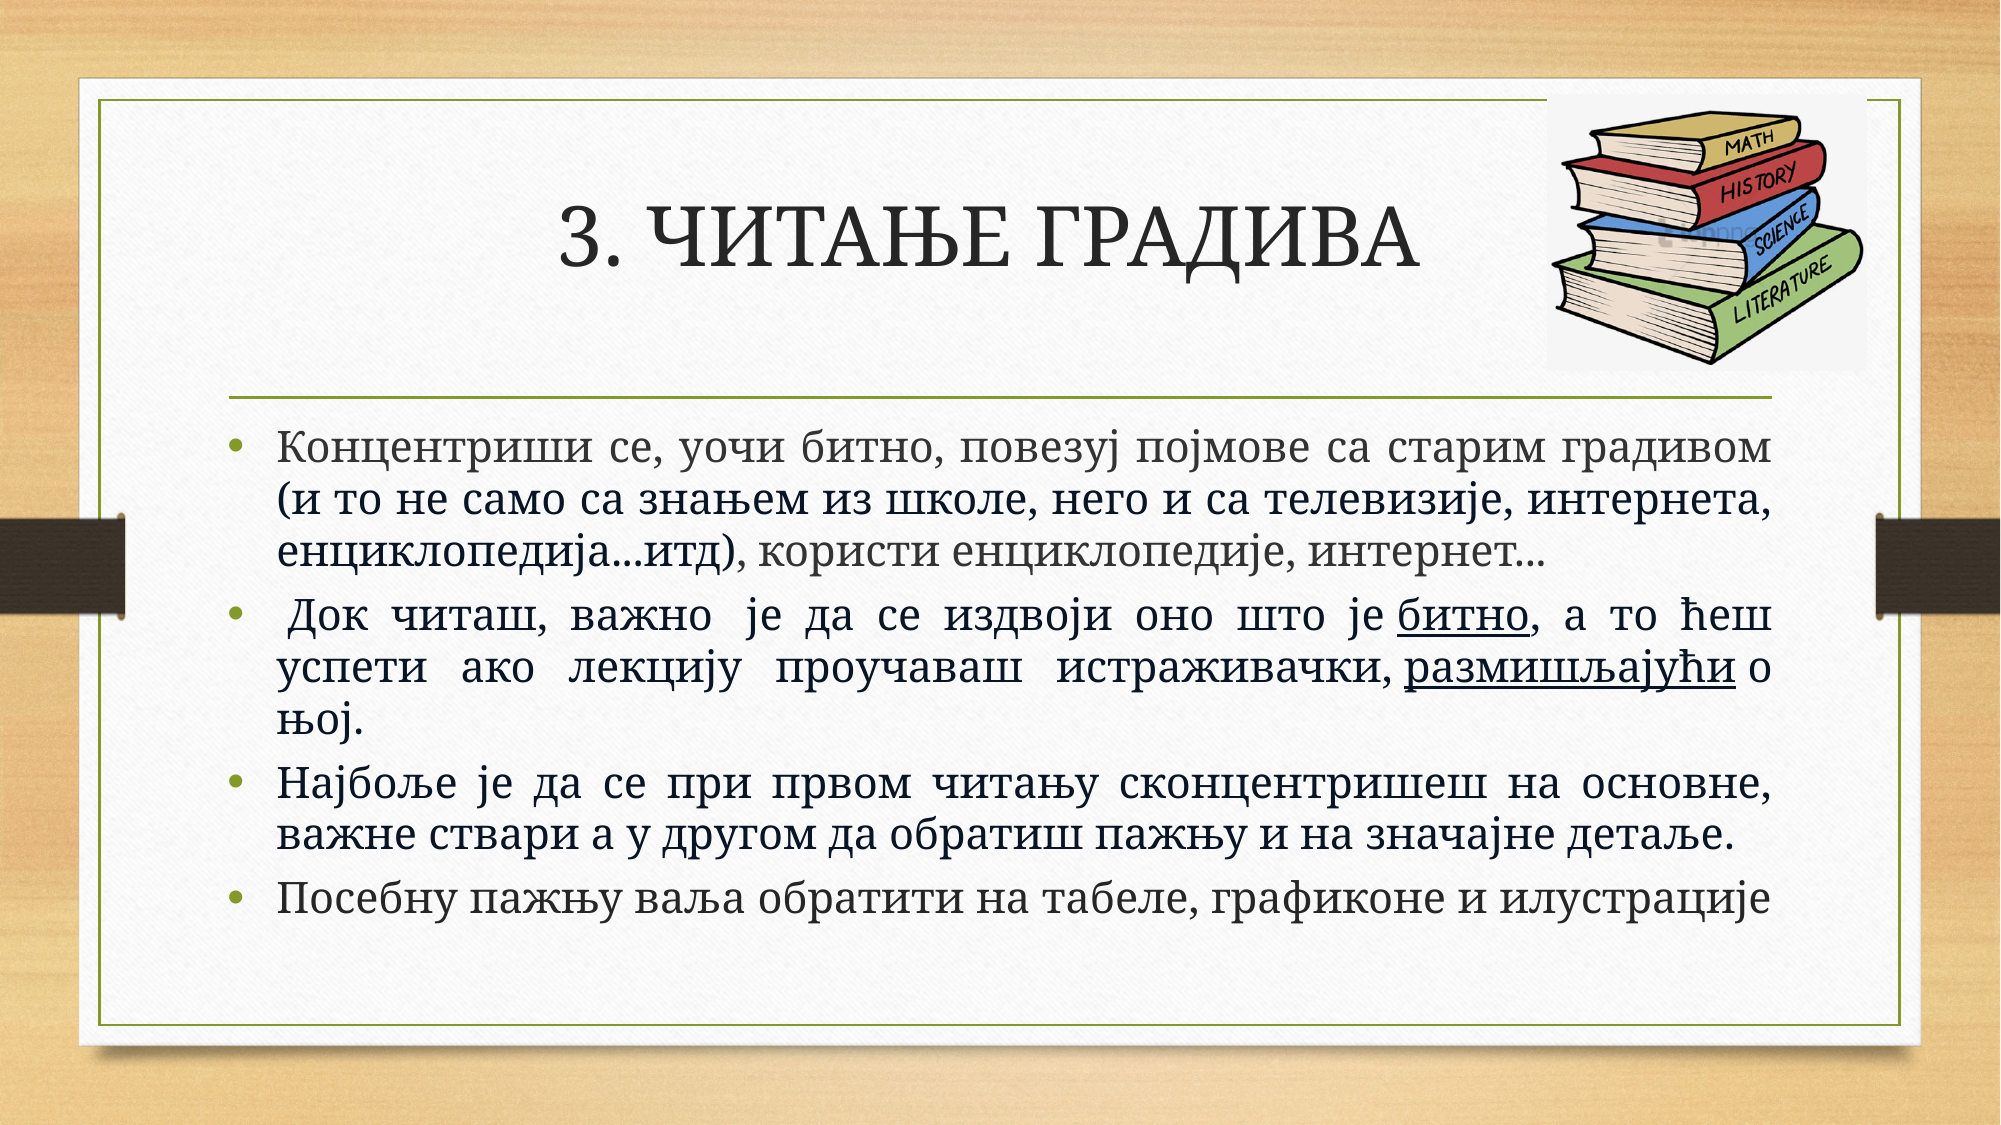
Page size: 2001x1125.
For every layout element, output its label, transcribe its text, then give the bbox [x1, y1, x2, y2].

list Концентриши се, уочи битно, повезуј појмове са старим градивом (и то не само са знањем из школе, него и са телевизије, интернета, енциклопедија...итд), користи енциклопедије, интернет... Док читаш, важно је да се издвоји оно што је битно, а то ћеш успети ако лекцију проучаваш истраживачки, размишљајући о њој. Најбоље је да се при првом читању сконцентришеш на основне, важне ствари а у другом да обратиш пажњу и на значајне детаље. Посебну пажњу ваља обратити на табеле, графиконе и илустрације [212, 411, 1788, 964]
title 3. ЧИТАЊЕ ГРАДИВА [212, 161, 1547, 305]
picture [0, 0, 2001, 1125]
